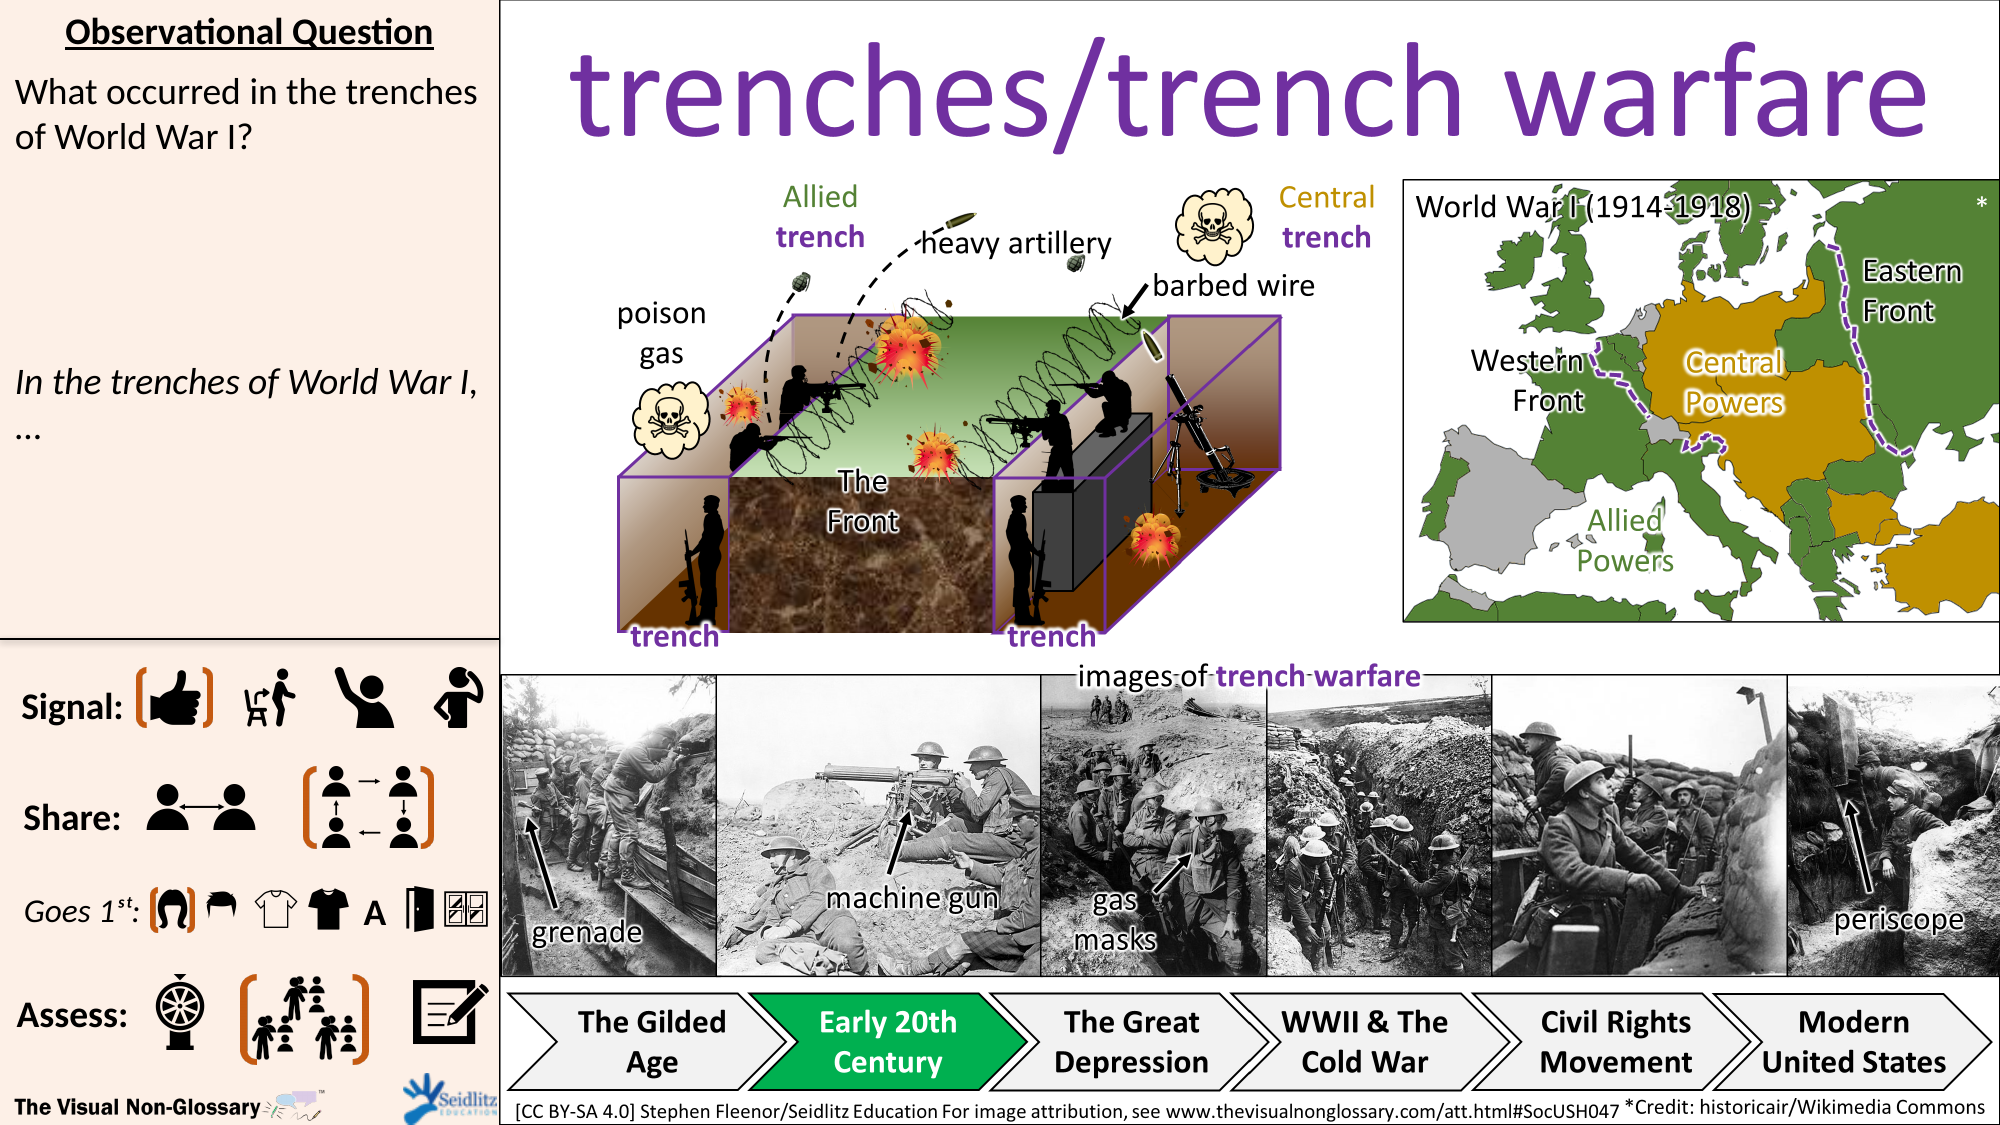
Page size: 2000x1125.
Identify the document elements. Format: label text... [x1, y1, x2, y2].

picture [253, 886, 299, 932]
picture [413, 974, 490, 1051]
picture [142, 974, 218, 1051]
picture [428, 667, 490, 728]
picture [239, 974, 370, 1066]
picture [397, 886, 490, 932]
picture [302, 766, 434, 850]
picture [334, 667, 395, 728]
text_box Observational Question [50, 0, 449, 59]
text_box Assess: [1, 982, 137, 1043]
picture [305, 886, 352, 932]
text_box Signal: [6, 674, 136, 735]
picture [145, 784, 257, 830]
text_box In the trenches of World War I, ... [0, 349, 494, 455]
picture [202, 886, 241, 925]
picture [0, 1084, 328, 1125]
picture [136, 667, 214, 728]
text_box Goes 1ˢᵗ: [9, 881, 156, 937]
picture [149, 886, 196, 934]
picture [499, 0, 2000, 1125]
text_box Share: [8, 785, 137, 846]
picture [403, 1073, 497, 1125]
picture [239, 667, 301, 728]
text_box A [348, 880, 402, 941]
text_box What occurred in the trenches of World War I? [0, 59, 494, 165]
